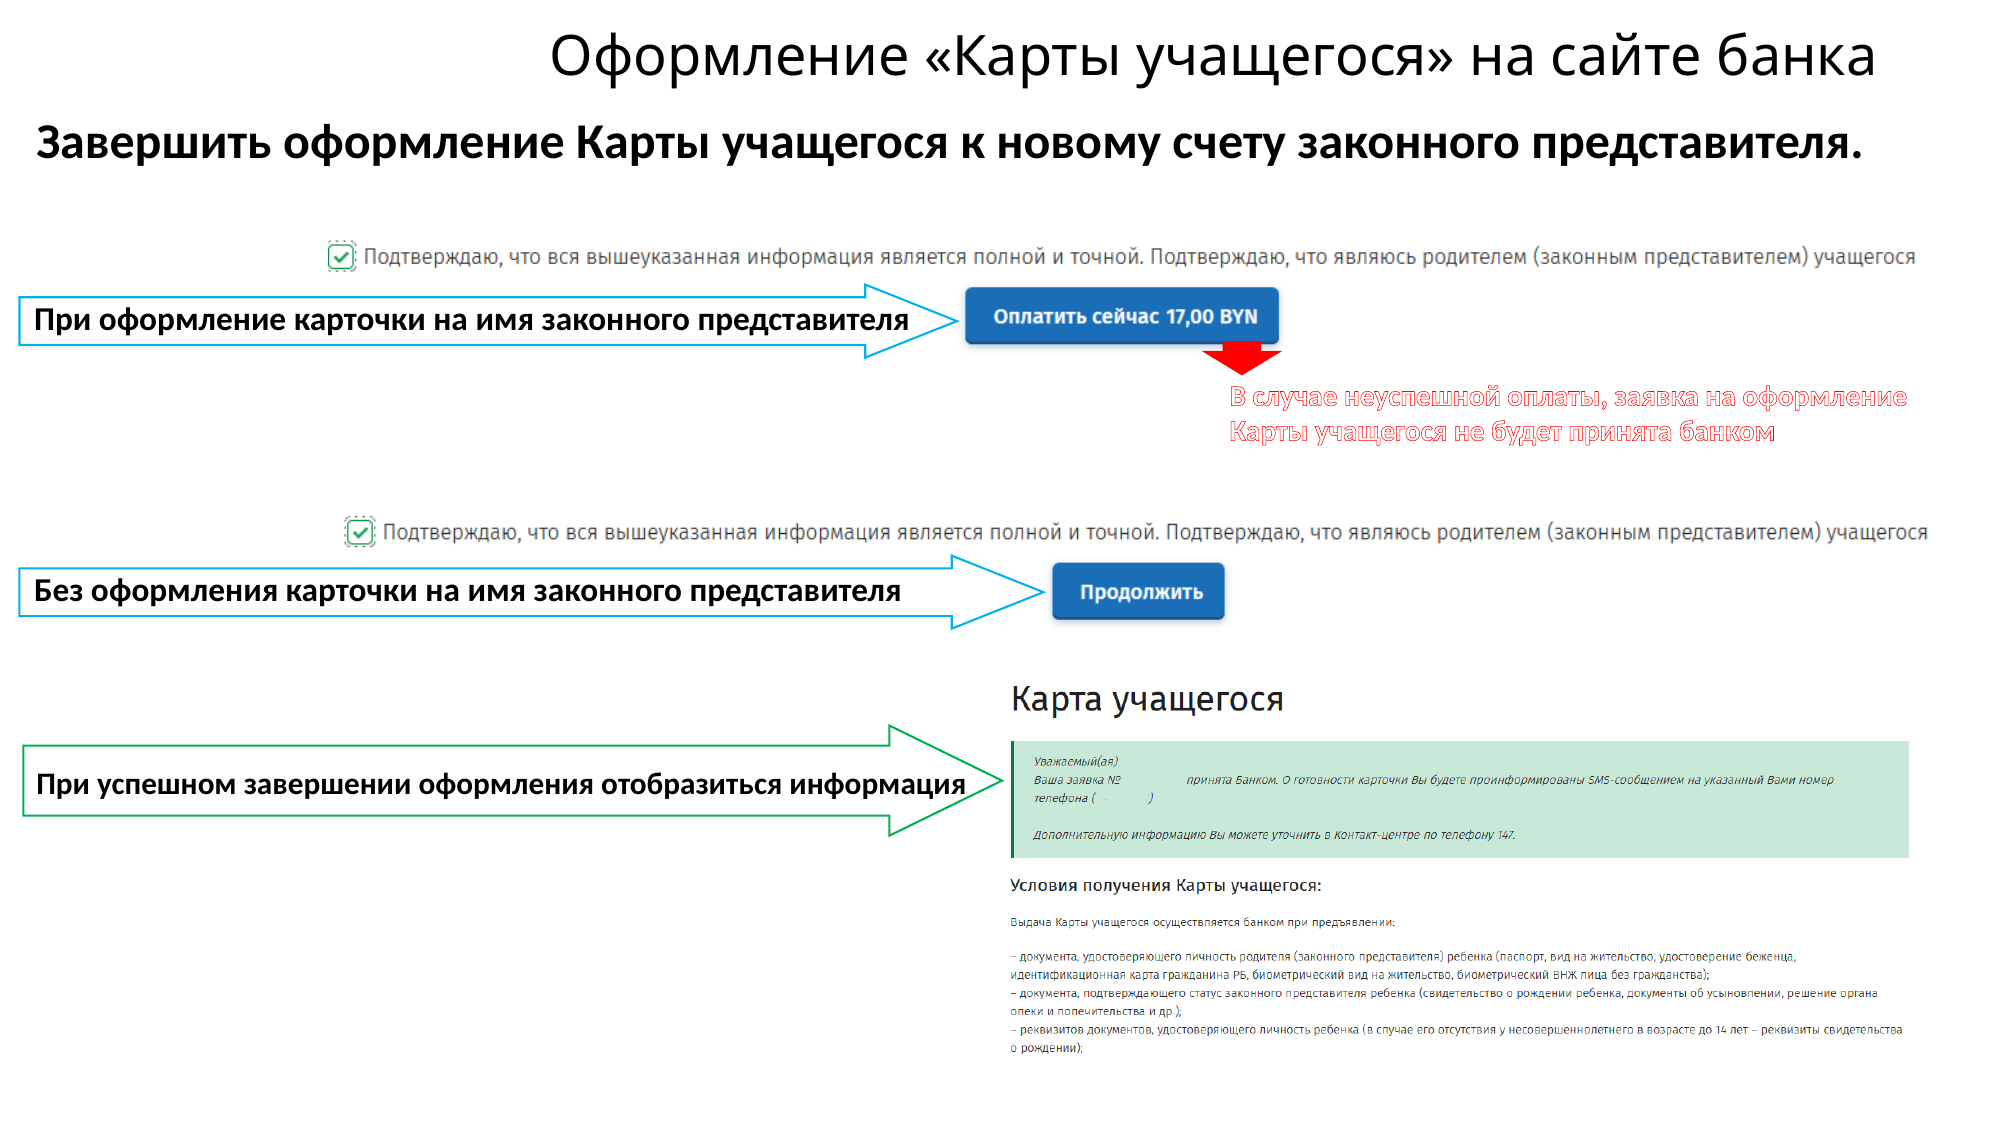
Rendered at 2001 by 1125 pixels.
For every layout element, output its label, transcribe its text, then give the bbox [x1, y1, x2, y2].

picture [999, 672, 1923, 1069]
text_box Завершить оформление Карты учащегося к новому счету законного представителя. [21, 100, 1923, 176]
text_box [456, 290, 567, 1125]
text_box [19, 207, 1953, 455]
title Оформление «Карты учащегося» на сайте банка [429, 19, 2000, 96]
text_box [19, 485, 456, 642]
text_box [567, 485, 1934, 642]
